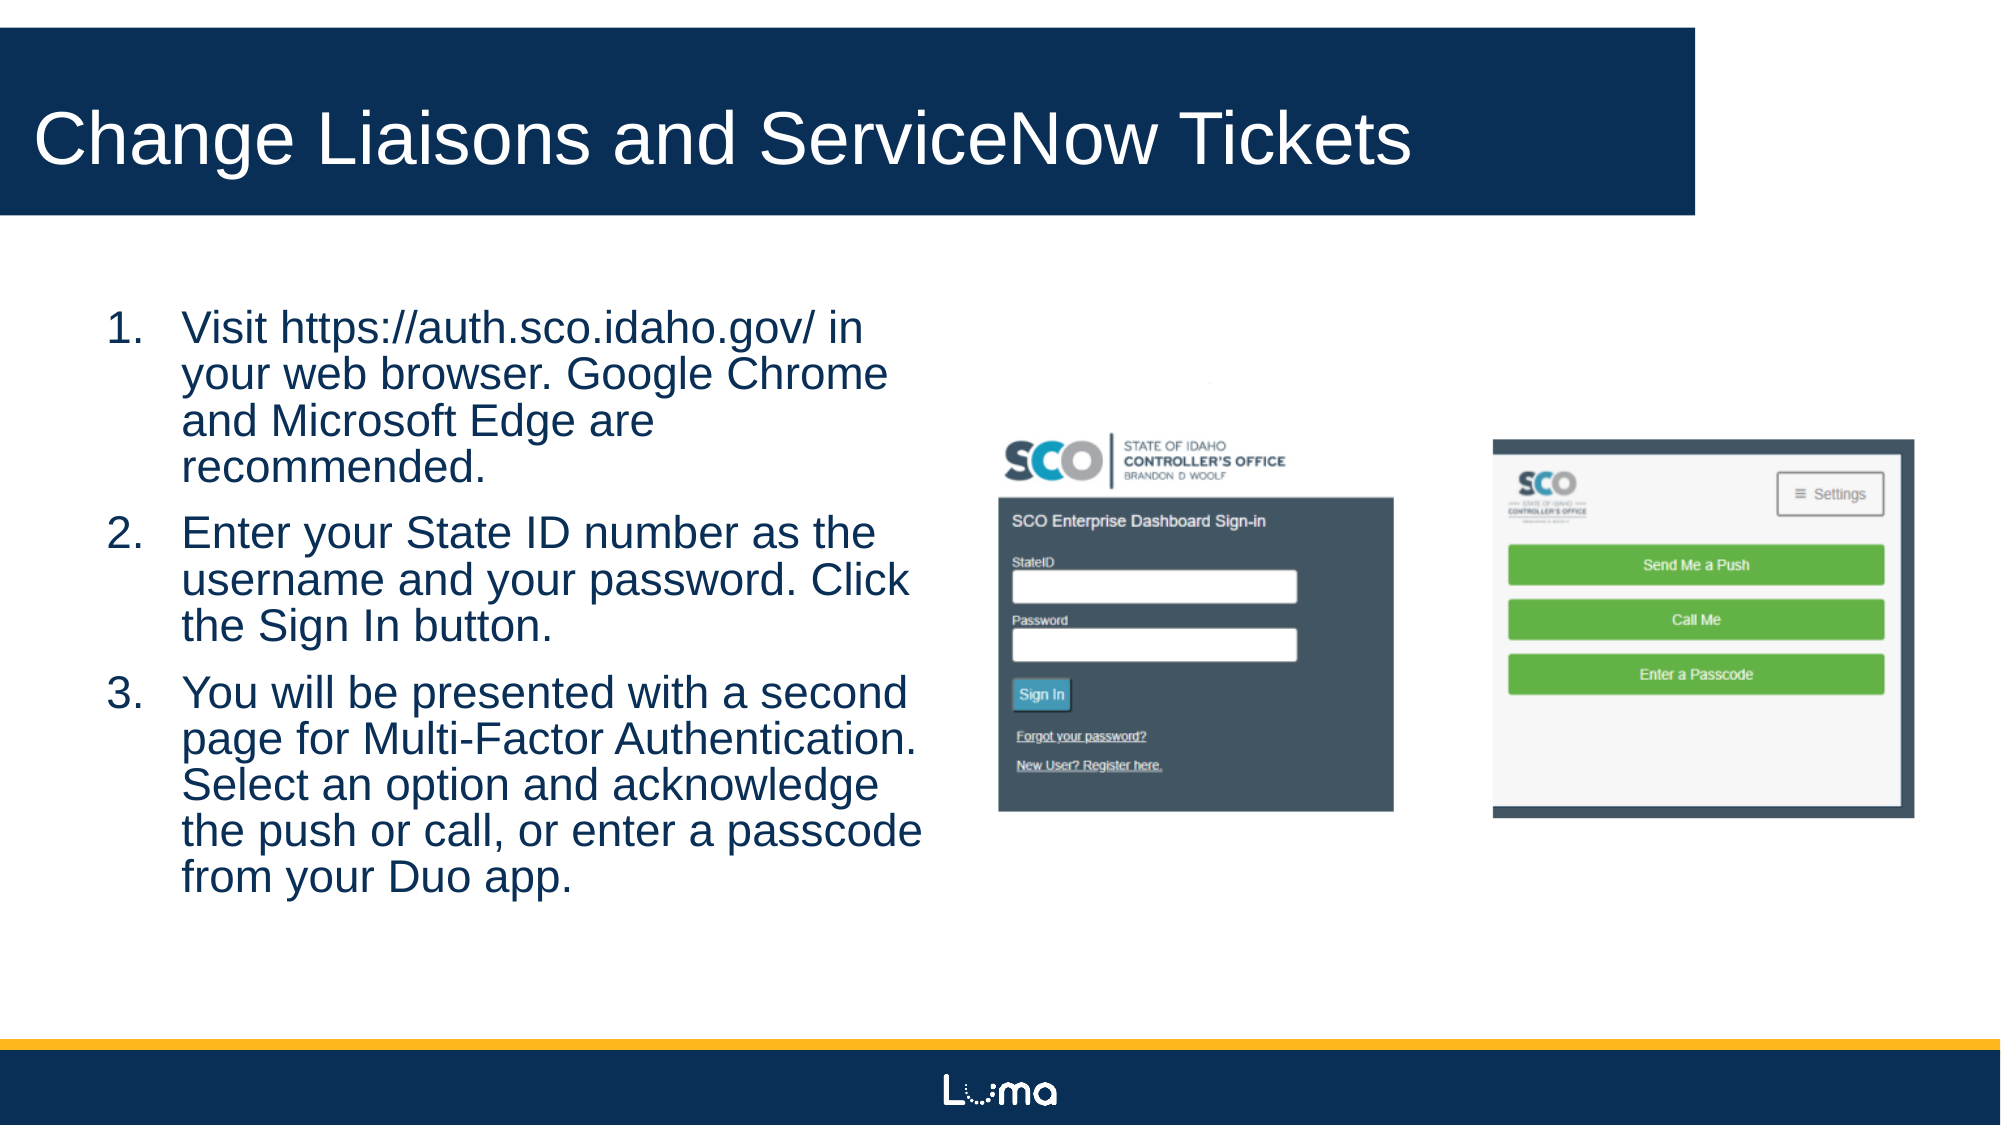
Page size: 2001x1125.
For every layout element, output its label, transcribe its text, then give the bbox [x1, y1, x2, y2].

title Change Liaisons and ServiceNow Tickets [0, 91, 1725, 193]
picture [937, 1027, 1063, 1125]
picture [966, 382, 1955, 864]
text_box Visit https://auth.sco.idaho.gov/ in your web browser. Google Chrome and Microsoft Edge are recommended. Enter your State ID number as the username and your password. Click the Sign In button. You will be presented with a second page for Multi-Factor Authentication. Select an option and acknowledge the push or call, or enter a passcode from your Duo app. [91, 299, 942, 1014]
